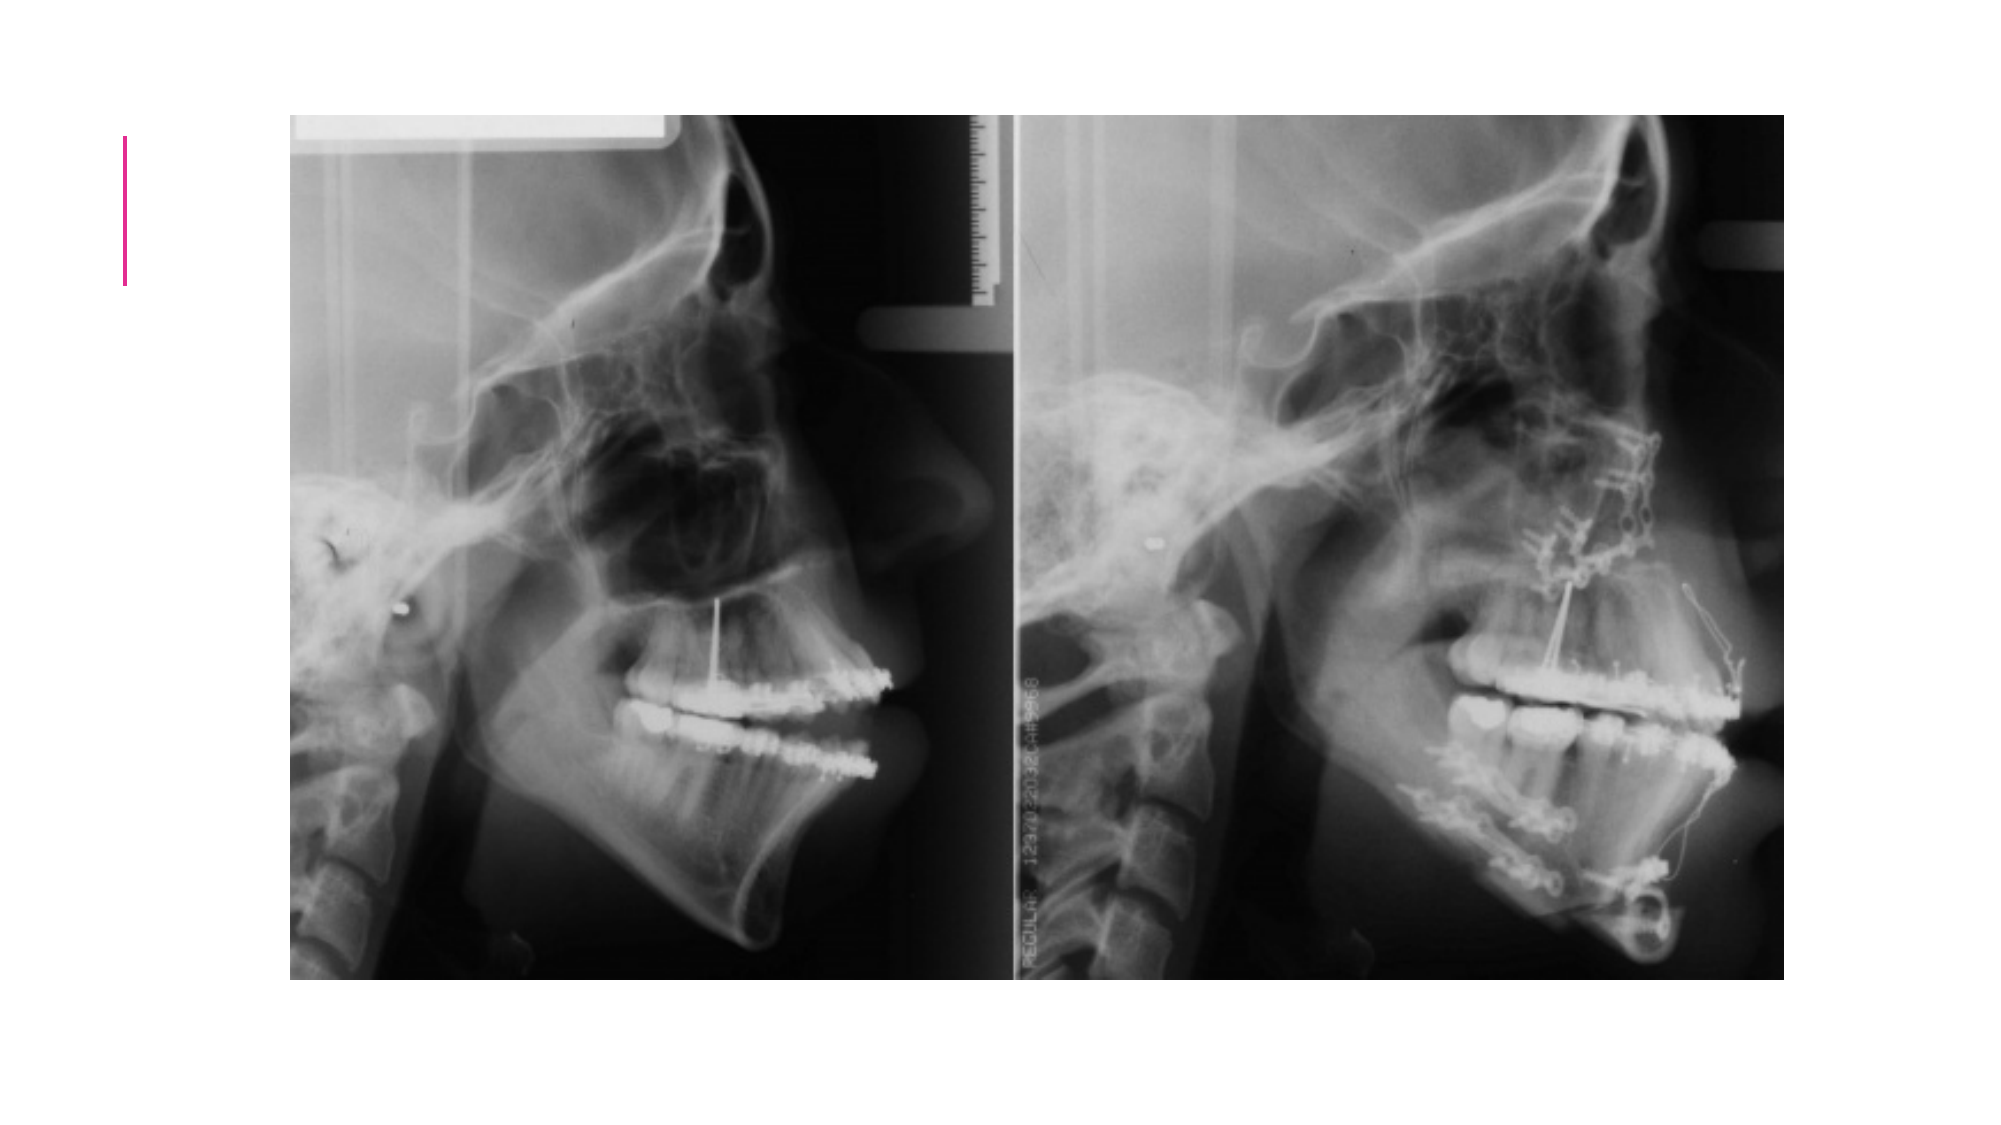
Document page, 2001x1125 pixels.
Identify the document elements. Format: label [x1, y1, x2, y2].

picture [289, 115, 1784, 980]
